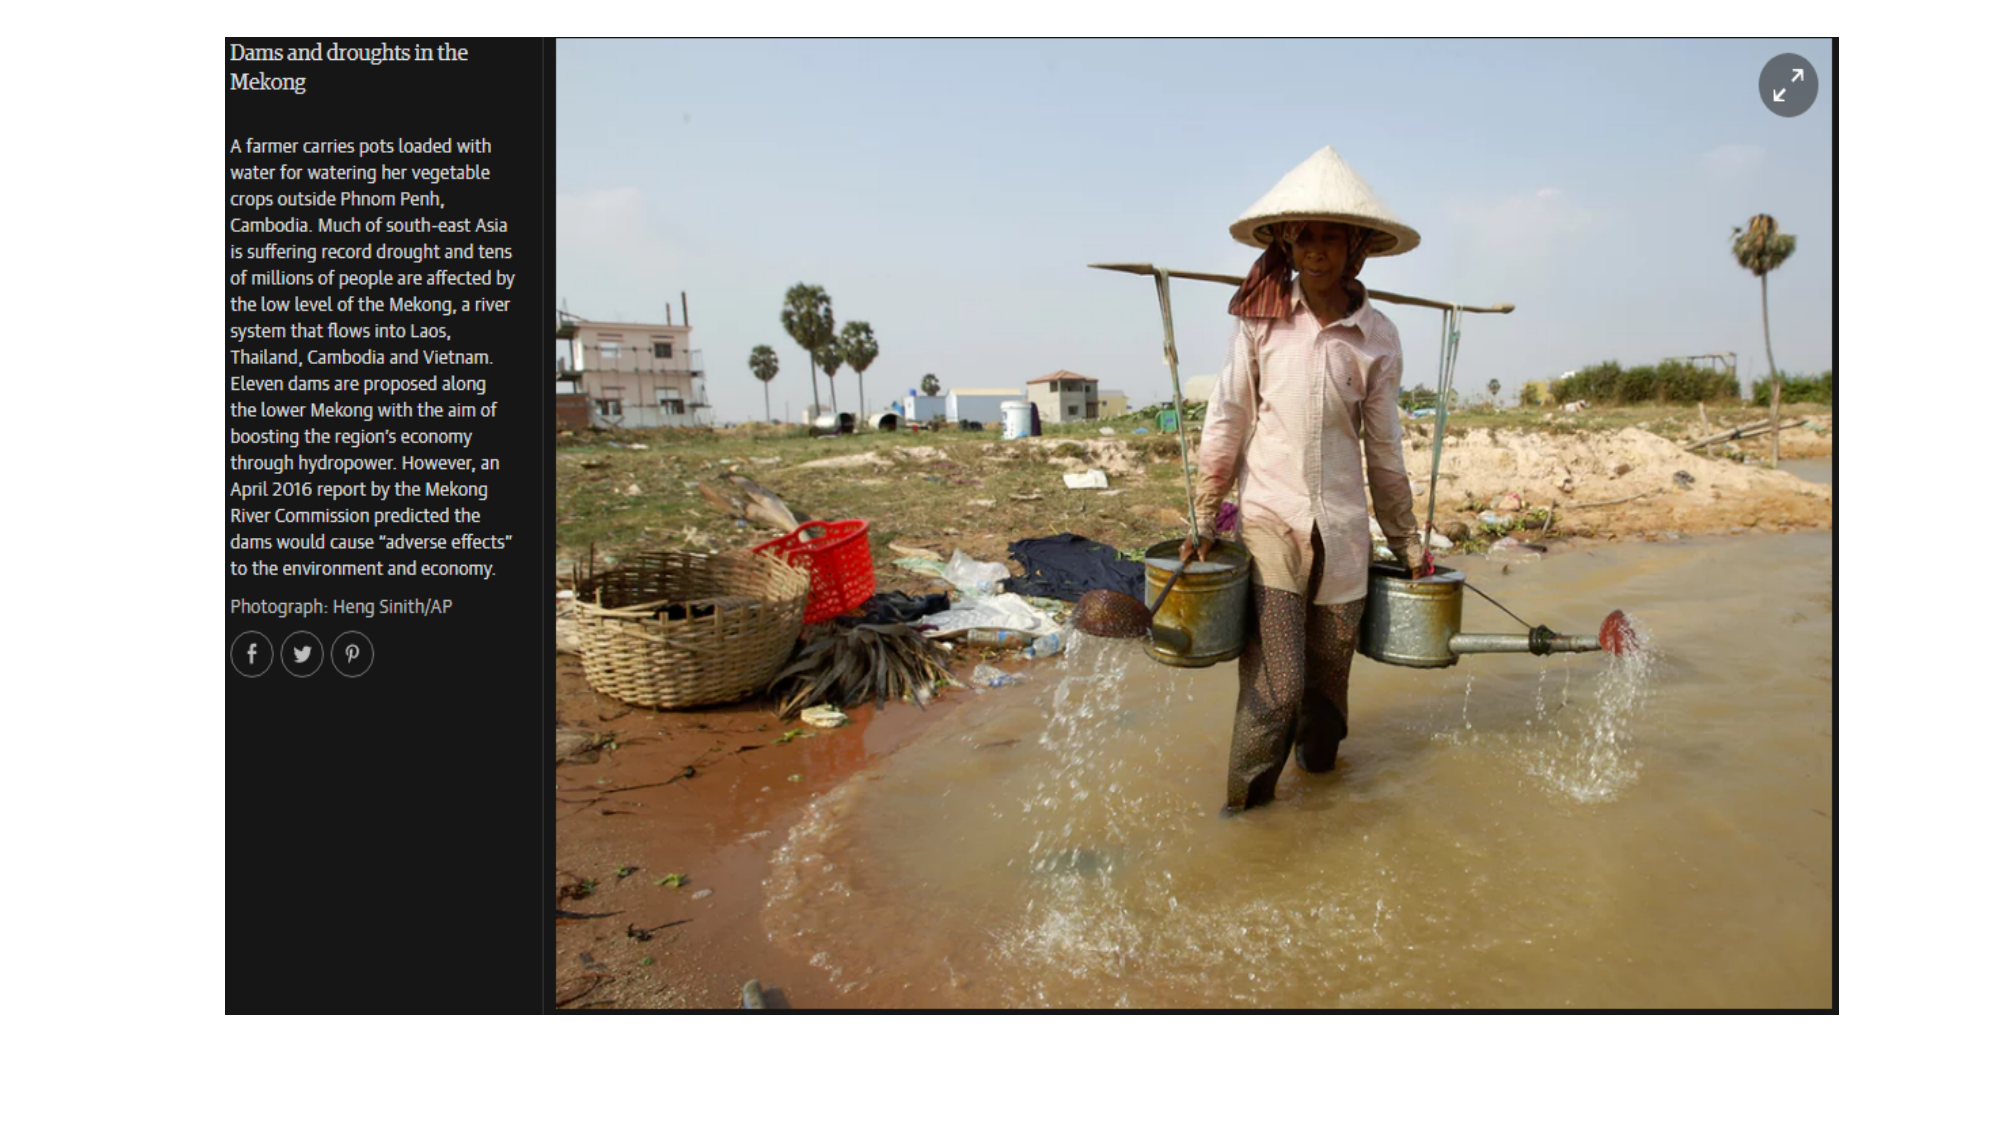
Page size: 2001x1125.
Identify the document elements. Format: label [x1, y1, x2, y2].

picture [224, 37, 1839, 1016]
